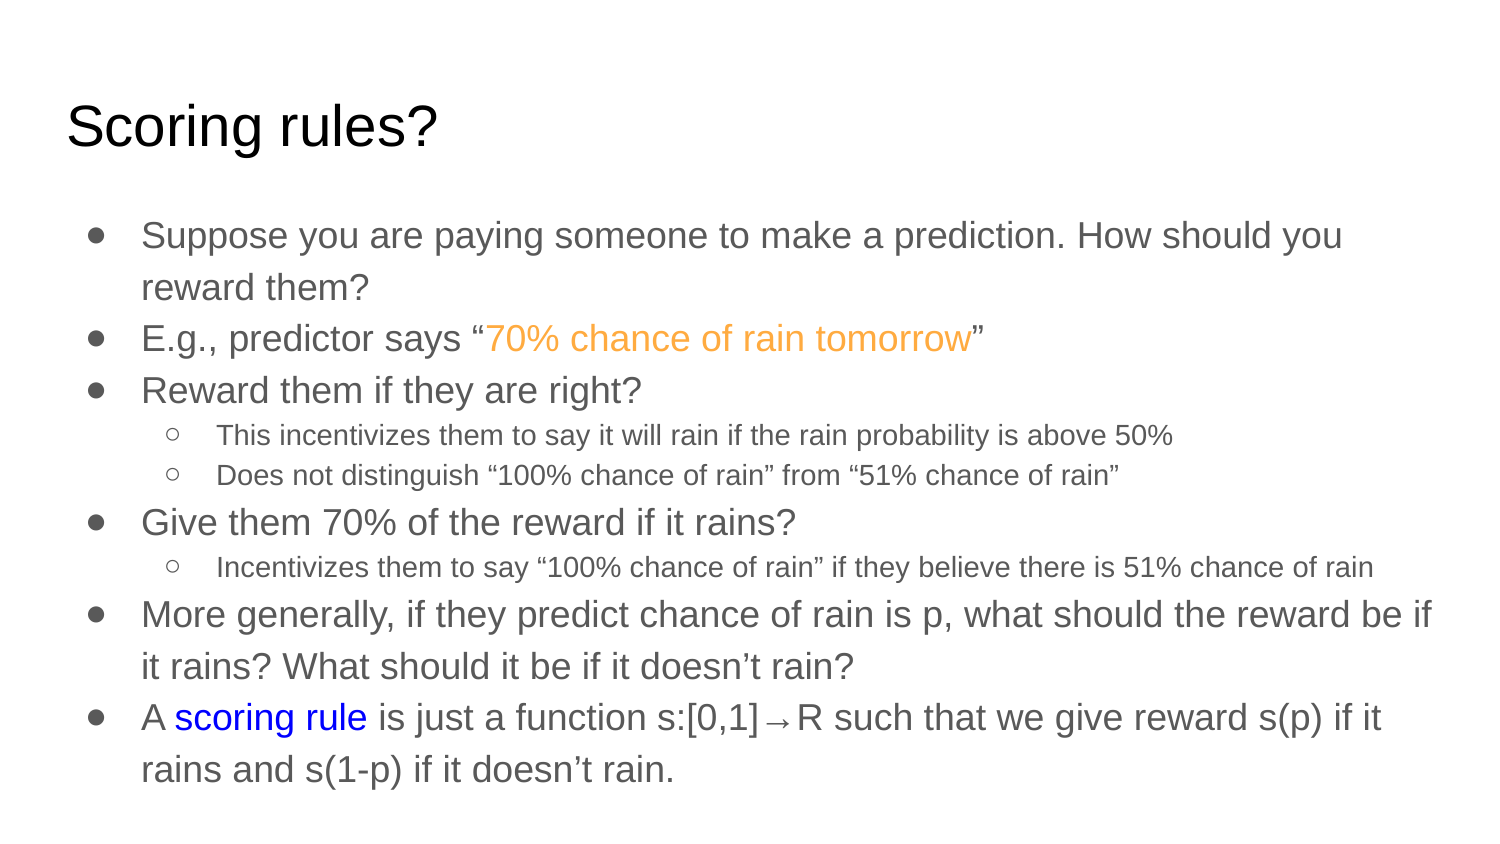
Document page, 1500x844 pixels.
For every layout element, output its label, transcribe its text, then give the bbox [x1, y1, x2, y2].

title Scoring rules? [51, 72, 1449, 167]
list Suppose you are paying someone to make a prediction. How should you reward them? E.g., predictor says “70% chance of rain tomorrow” Reward them if they are right? This incentivizes them to say it will rain if the rain probability is above 50% Does not distinguish “100% chance of rain” from “51% chance of rain” Give them 70% of the reward if it rains? Incentivizes them to say “100% chance of rain” if they believe there is 51% chance of rain More generally, if they predict chance of rain is p, what should the reward be if it rains? What should it be if it doesn’t rain? A scoring rule is just a function s:[0,1]→R such that we give reward s(p) if it rains and s(1-p) if it doesn’t rain. [51, 189, 1449, 824]
